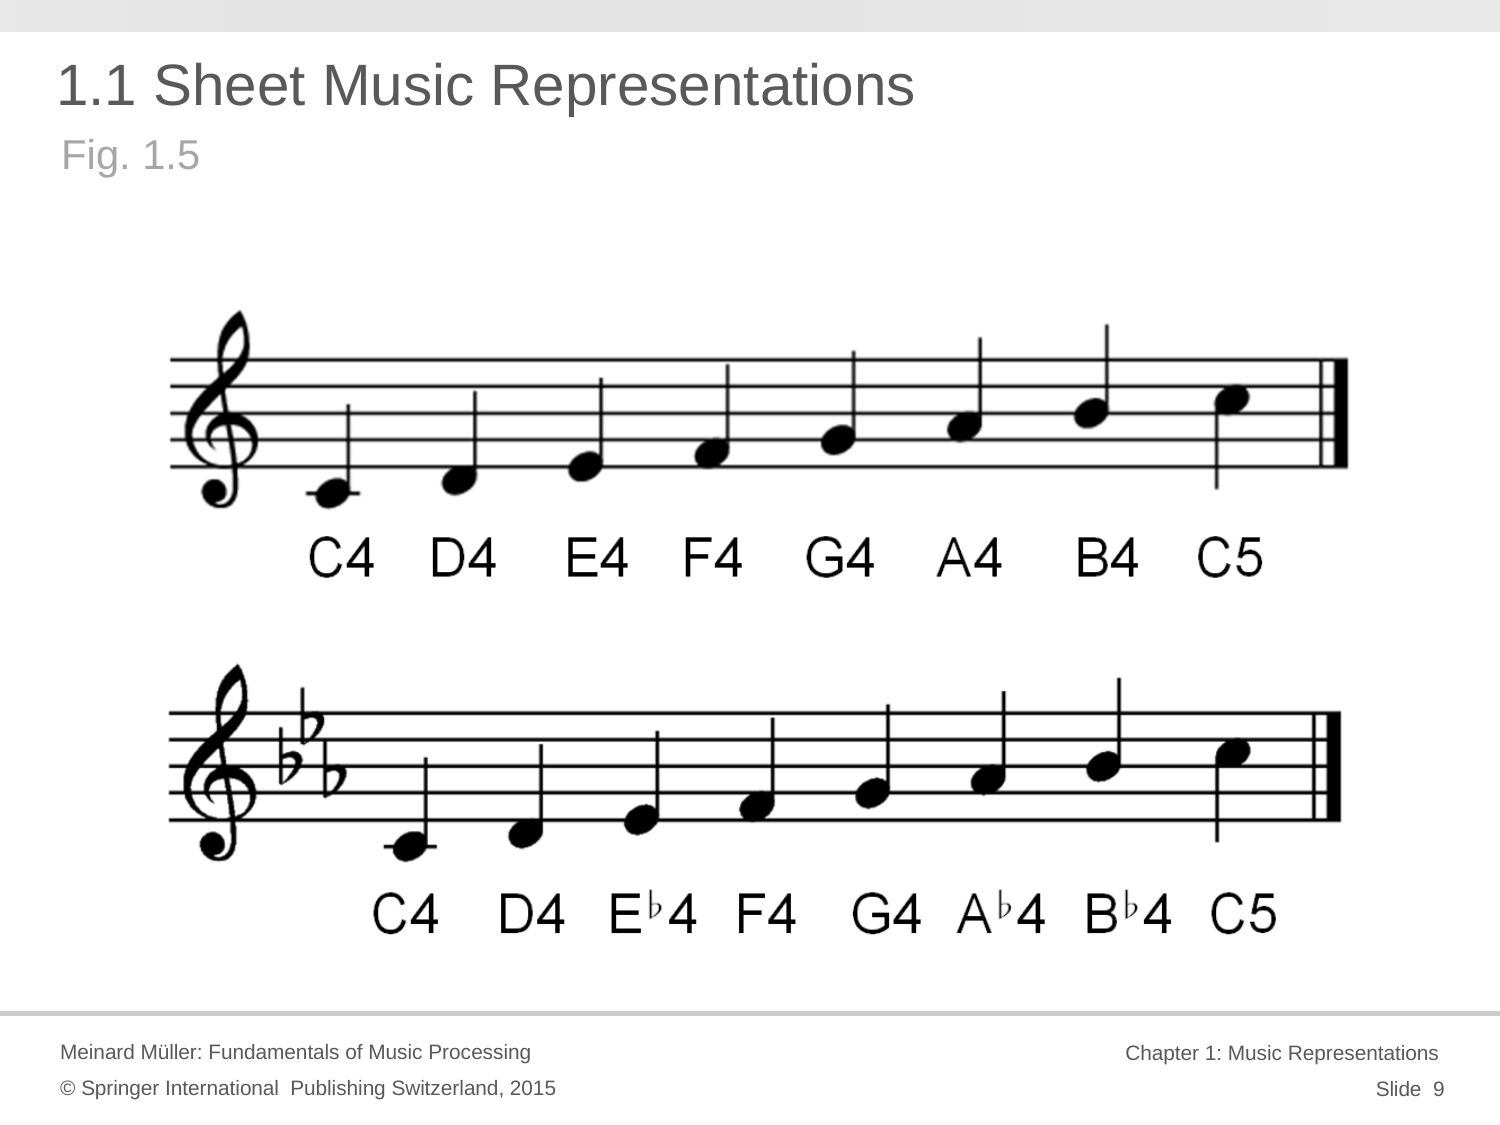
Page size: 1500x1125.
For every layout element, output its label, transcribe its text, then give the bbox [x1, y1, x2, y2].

picture [122, 248, 1383, 627]
picture [0, 0, 1500, 32]
list Fig. 1.5 [46, 115, 276, 198]
picture [146, 656, 1347, 985]
title 1.1 Sheet Music Representations [40, 39, 1448, 133]
